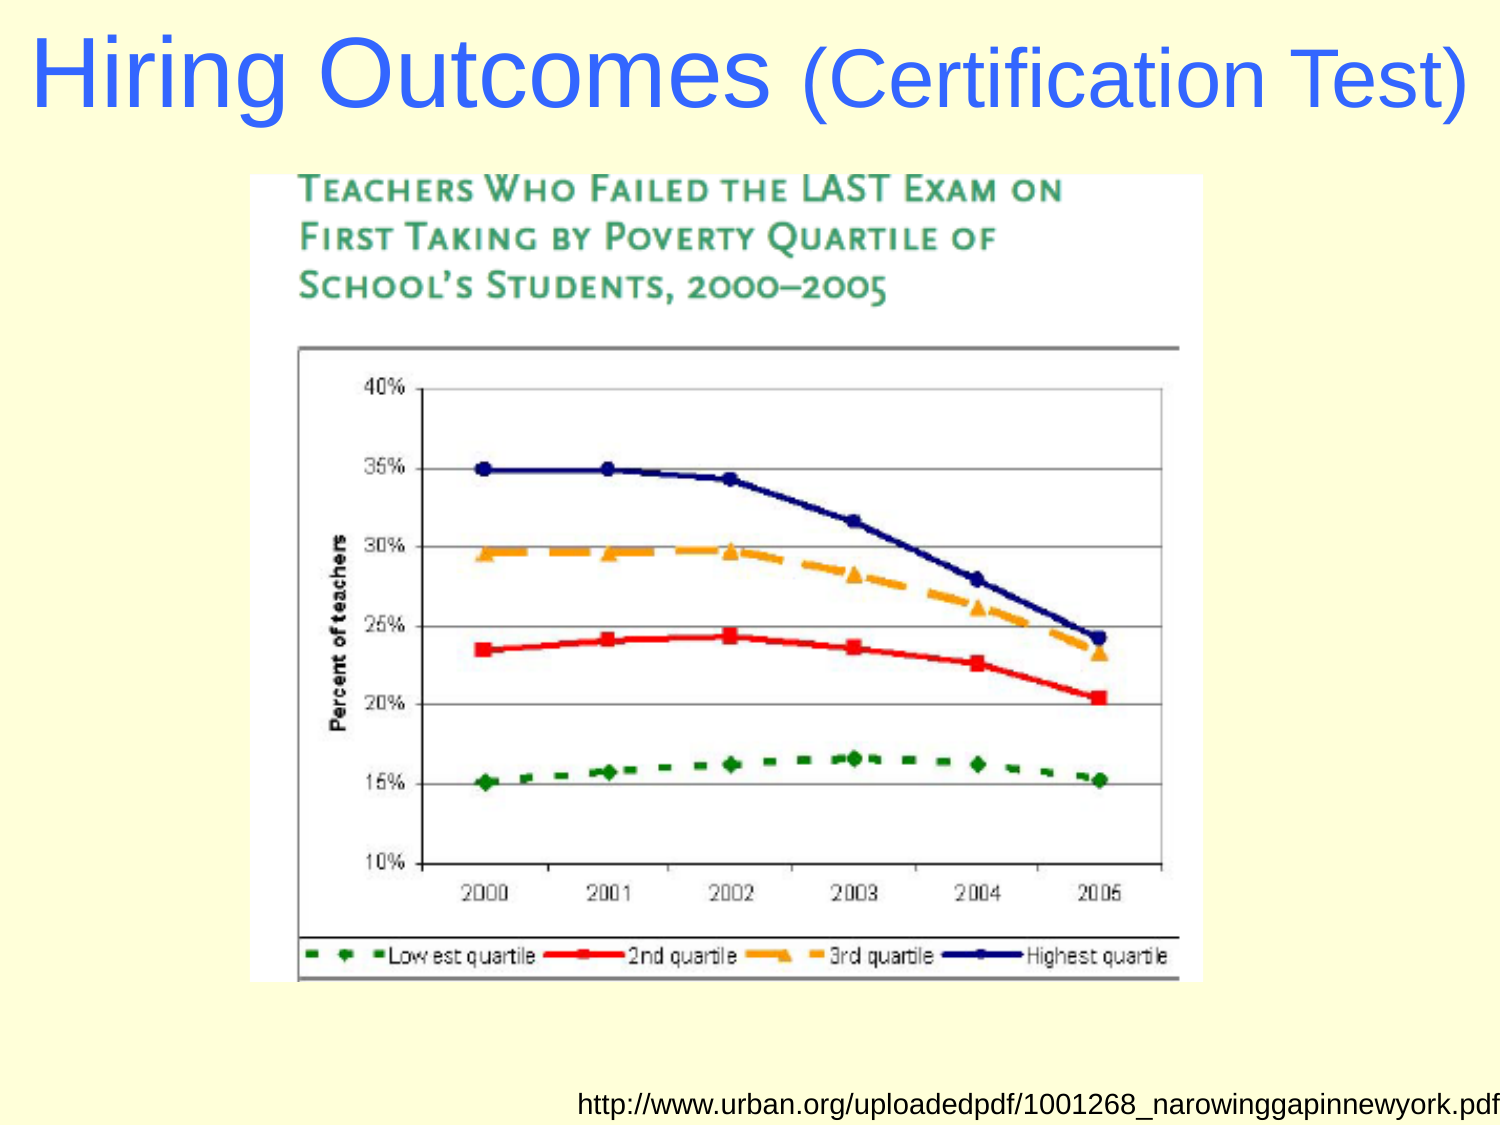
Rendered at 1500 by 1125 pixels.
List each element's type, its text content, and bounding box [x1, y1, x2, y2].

picture [249, 174, 1204, 982]
text_box Hiring Outcomes (Certification Test) [0, 0, 1500, 188]
text_box http://www.urban.org/uploadedpdf/1001268_narowinggapinnewyork.pdf [562, 1077, 1500, 1125]
